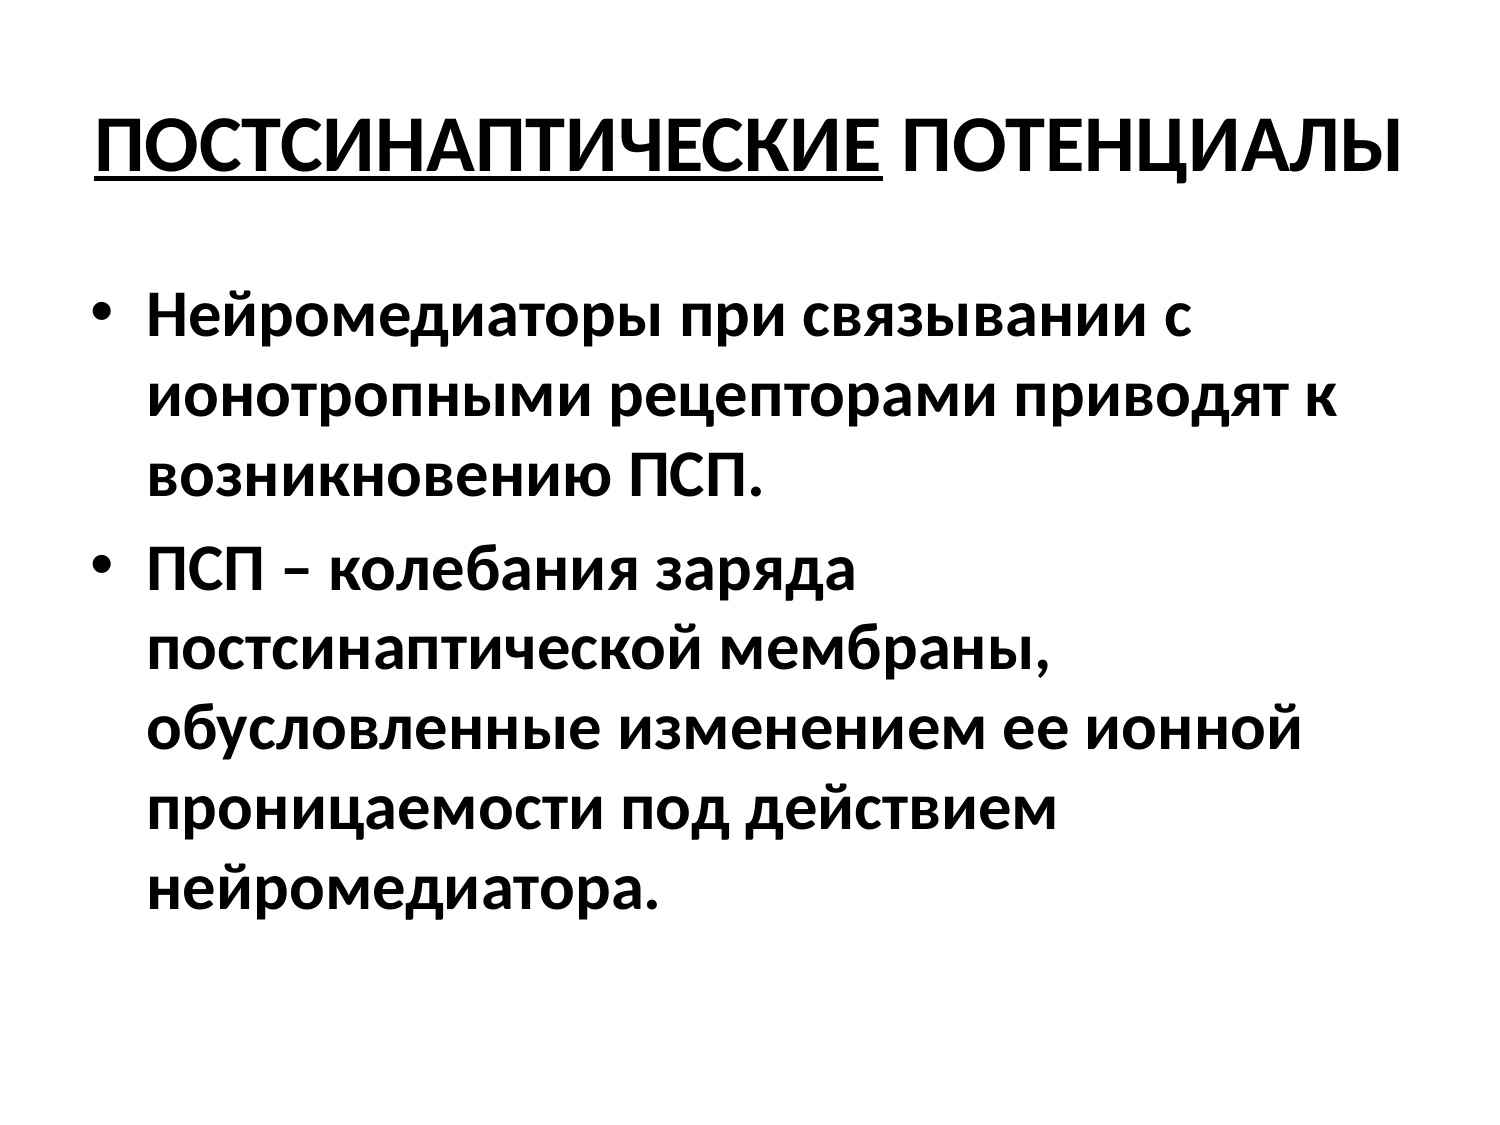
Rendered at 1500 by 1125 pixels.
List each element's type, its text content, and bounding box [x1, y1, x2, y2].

list Нейромедиаторы при связывании с ионотропными рецепторами приводят к возникновению ПСП. ПСП – колебания заряда постсинаптической мембраны, обусловленные изменением ее ионной проницаемости под действием нейромедиатора. [75, 262, 1425, 1005]
title Постсинаптические потенциалы [75, 45, 1425, 233]
